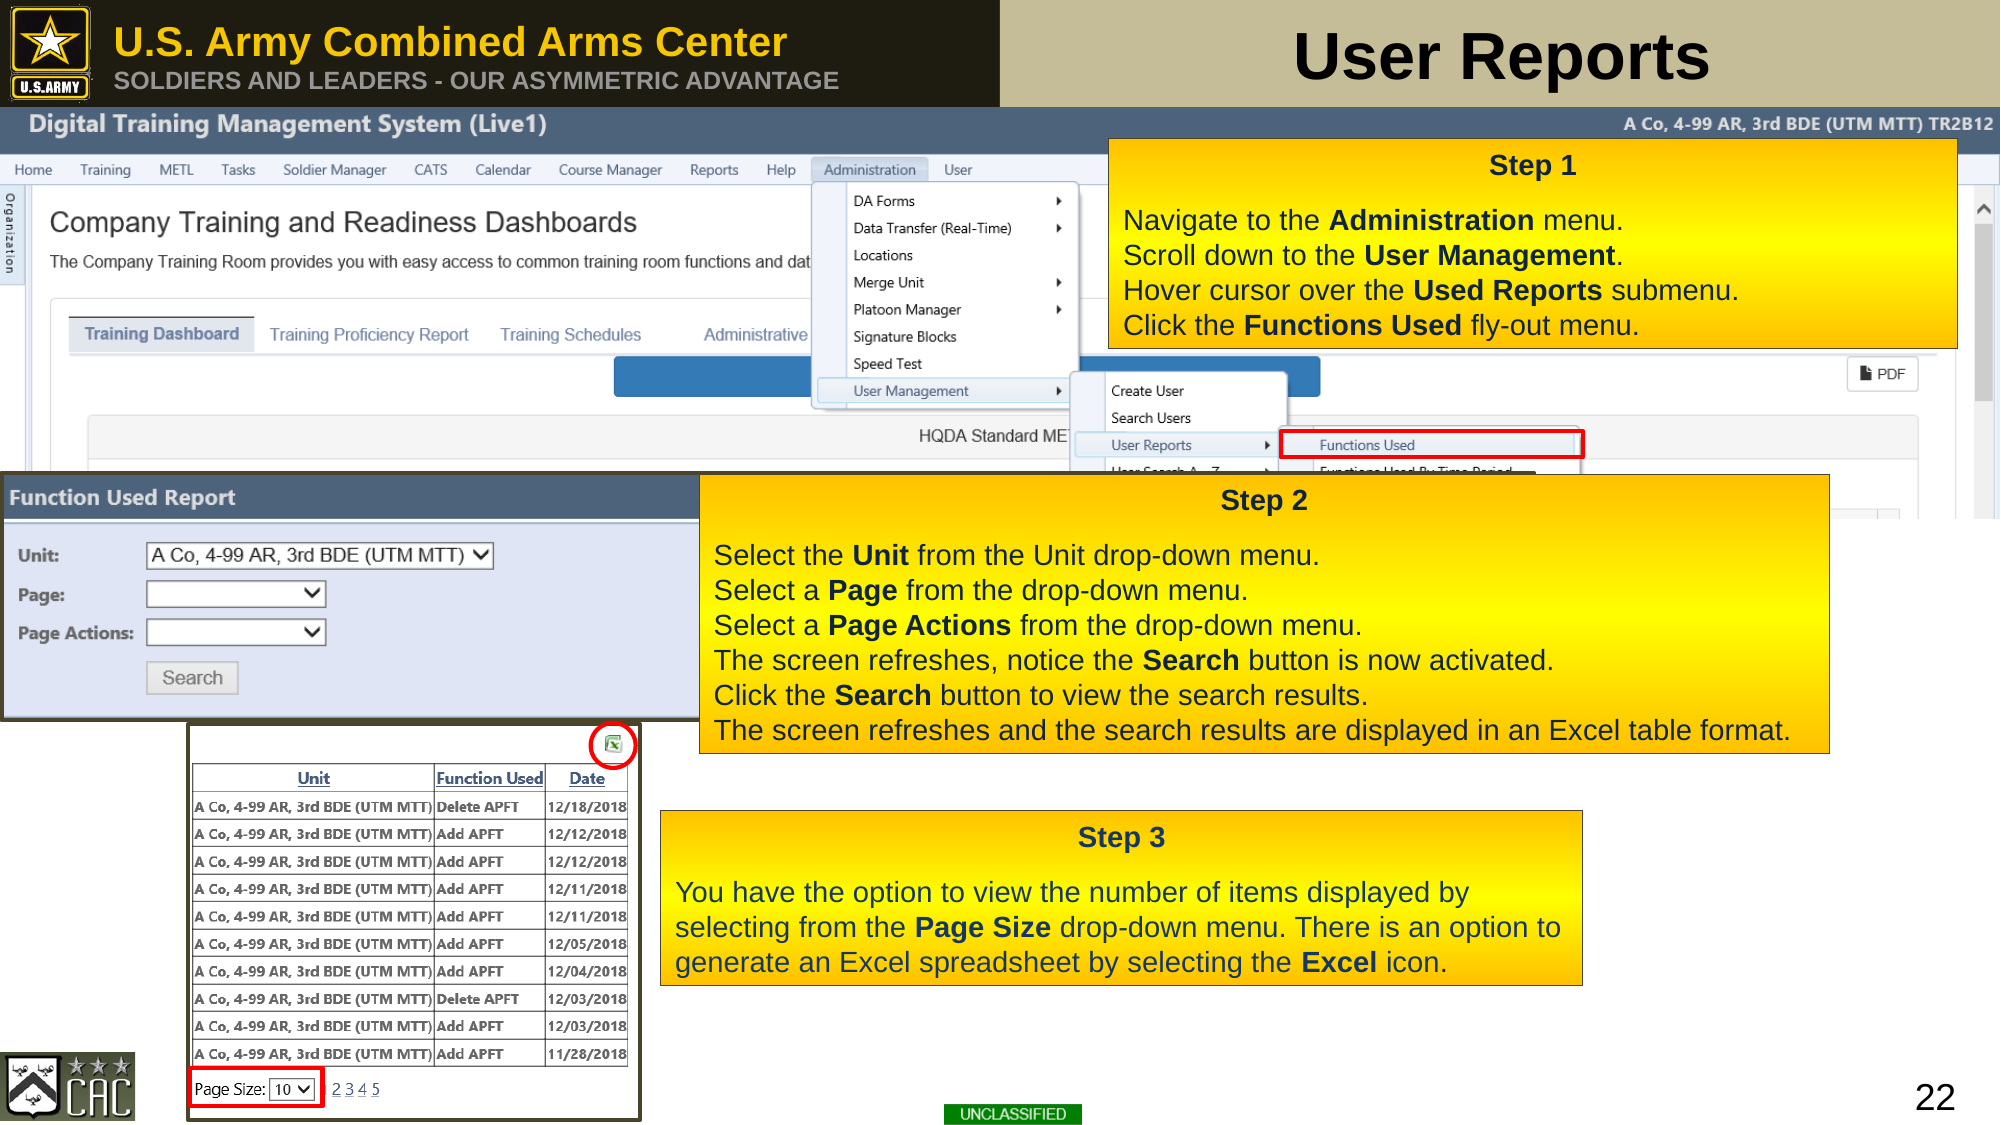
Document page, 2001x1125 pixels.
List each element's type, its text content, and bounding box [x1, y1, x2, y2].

picture [944, 1099, 1082, 1125]
text_box Step 2 Select the Unit from the Unit drop-down menu. Select a Page from the drop-down menu. Select a Page Actions from the drop-down menu. The screen refreshes, notice the Search button is now activated. Click the Search button to view the search results. The screen refreshes and the search results are displayed in an Excel table format. [699, 531, 1830, 754]
picture [0, 107, 2000, 718]
text_box Step 3 You have the option to view the number of items displayed by selecting from the Page Size drop-down menu. There is an option to generate an Excel spreadsheet by selecting the Excel icon. [660, 810, 1583, 986]
picture [0, 1052, 136, 1121]
picture [189, 726, 639, 1119]
text_box 22 [1899, 1065, 2000, 1125]
picture [3, 3, 98, 103]
text_box User Reports [1005, 5, 2000, 101]
